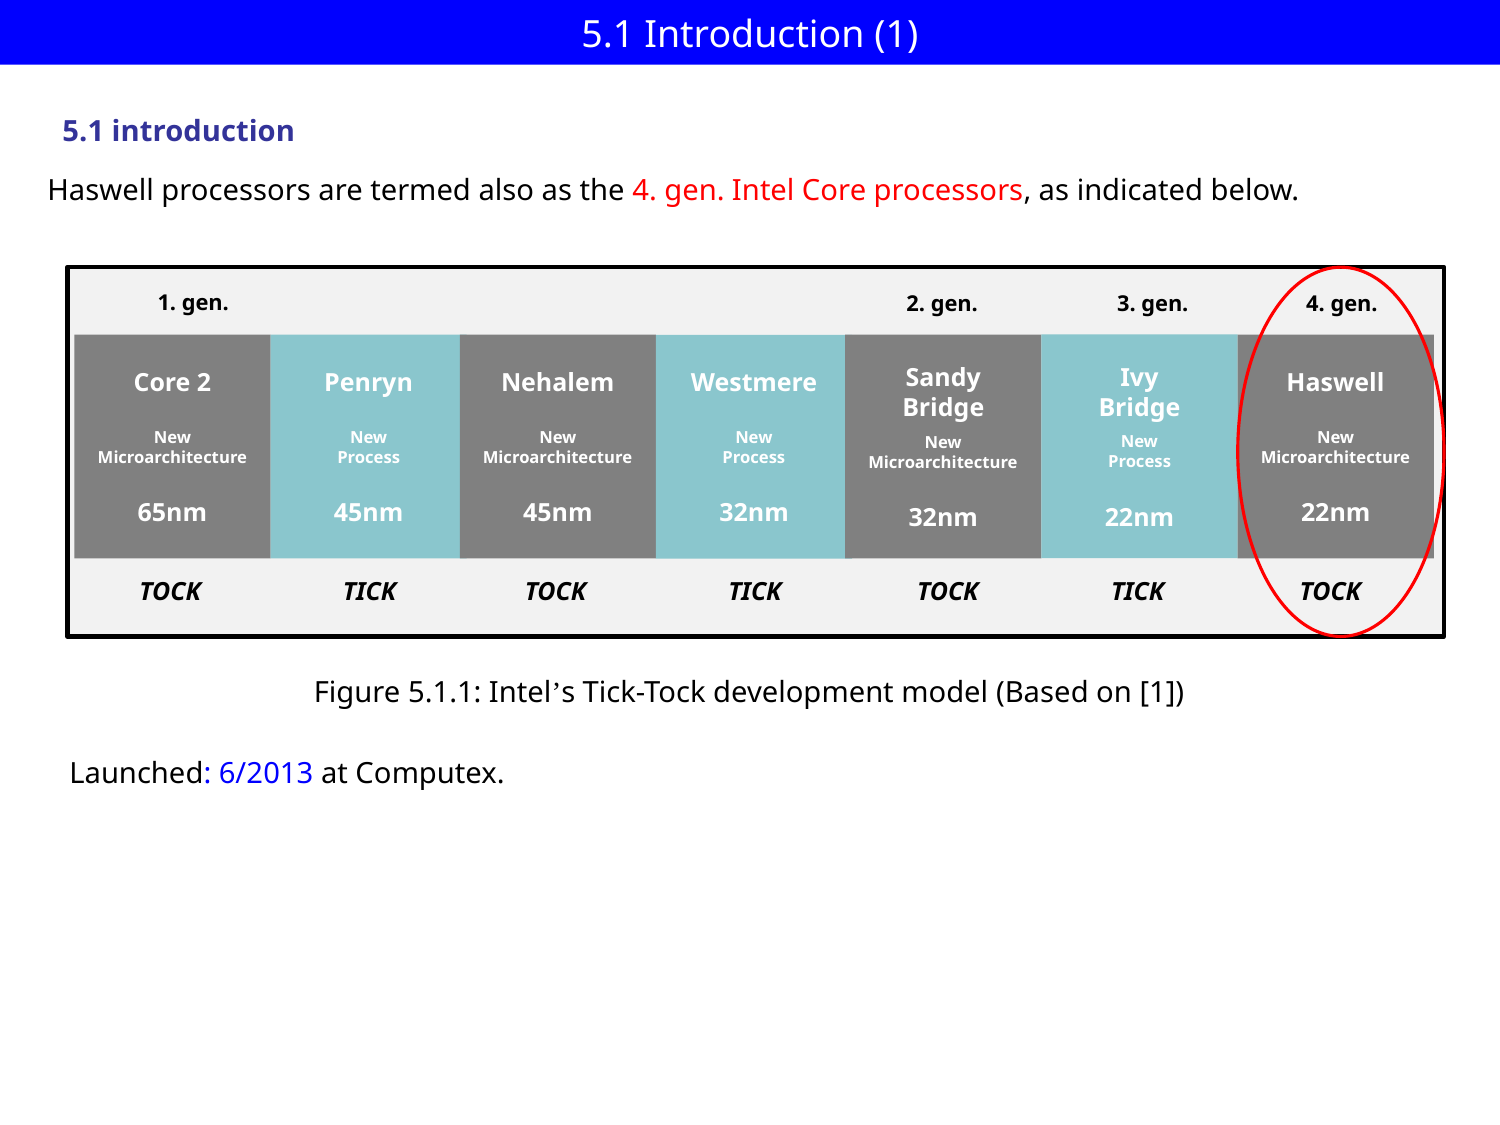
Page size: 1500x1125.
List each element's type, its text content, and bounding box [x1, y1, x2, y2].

text_box 5.1 introduction [47, 104, 311, 155]
text_box Figure 5.1.1: Intel’s Tick-Tock development model (Based on [1]) [298, 665, 1199, 716]
text_box Haswell processors are termed also as the 4. gen. Intel Core processors, as indicated below. [32, 163, 1493, 214]
text_box Launched: 6/2013 at Computex. [54, 747, 520, 797]
title 5.1 Introduction (1) [0, 0, 1500, 65]
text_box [67, 266, 1445, 637]
